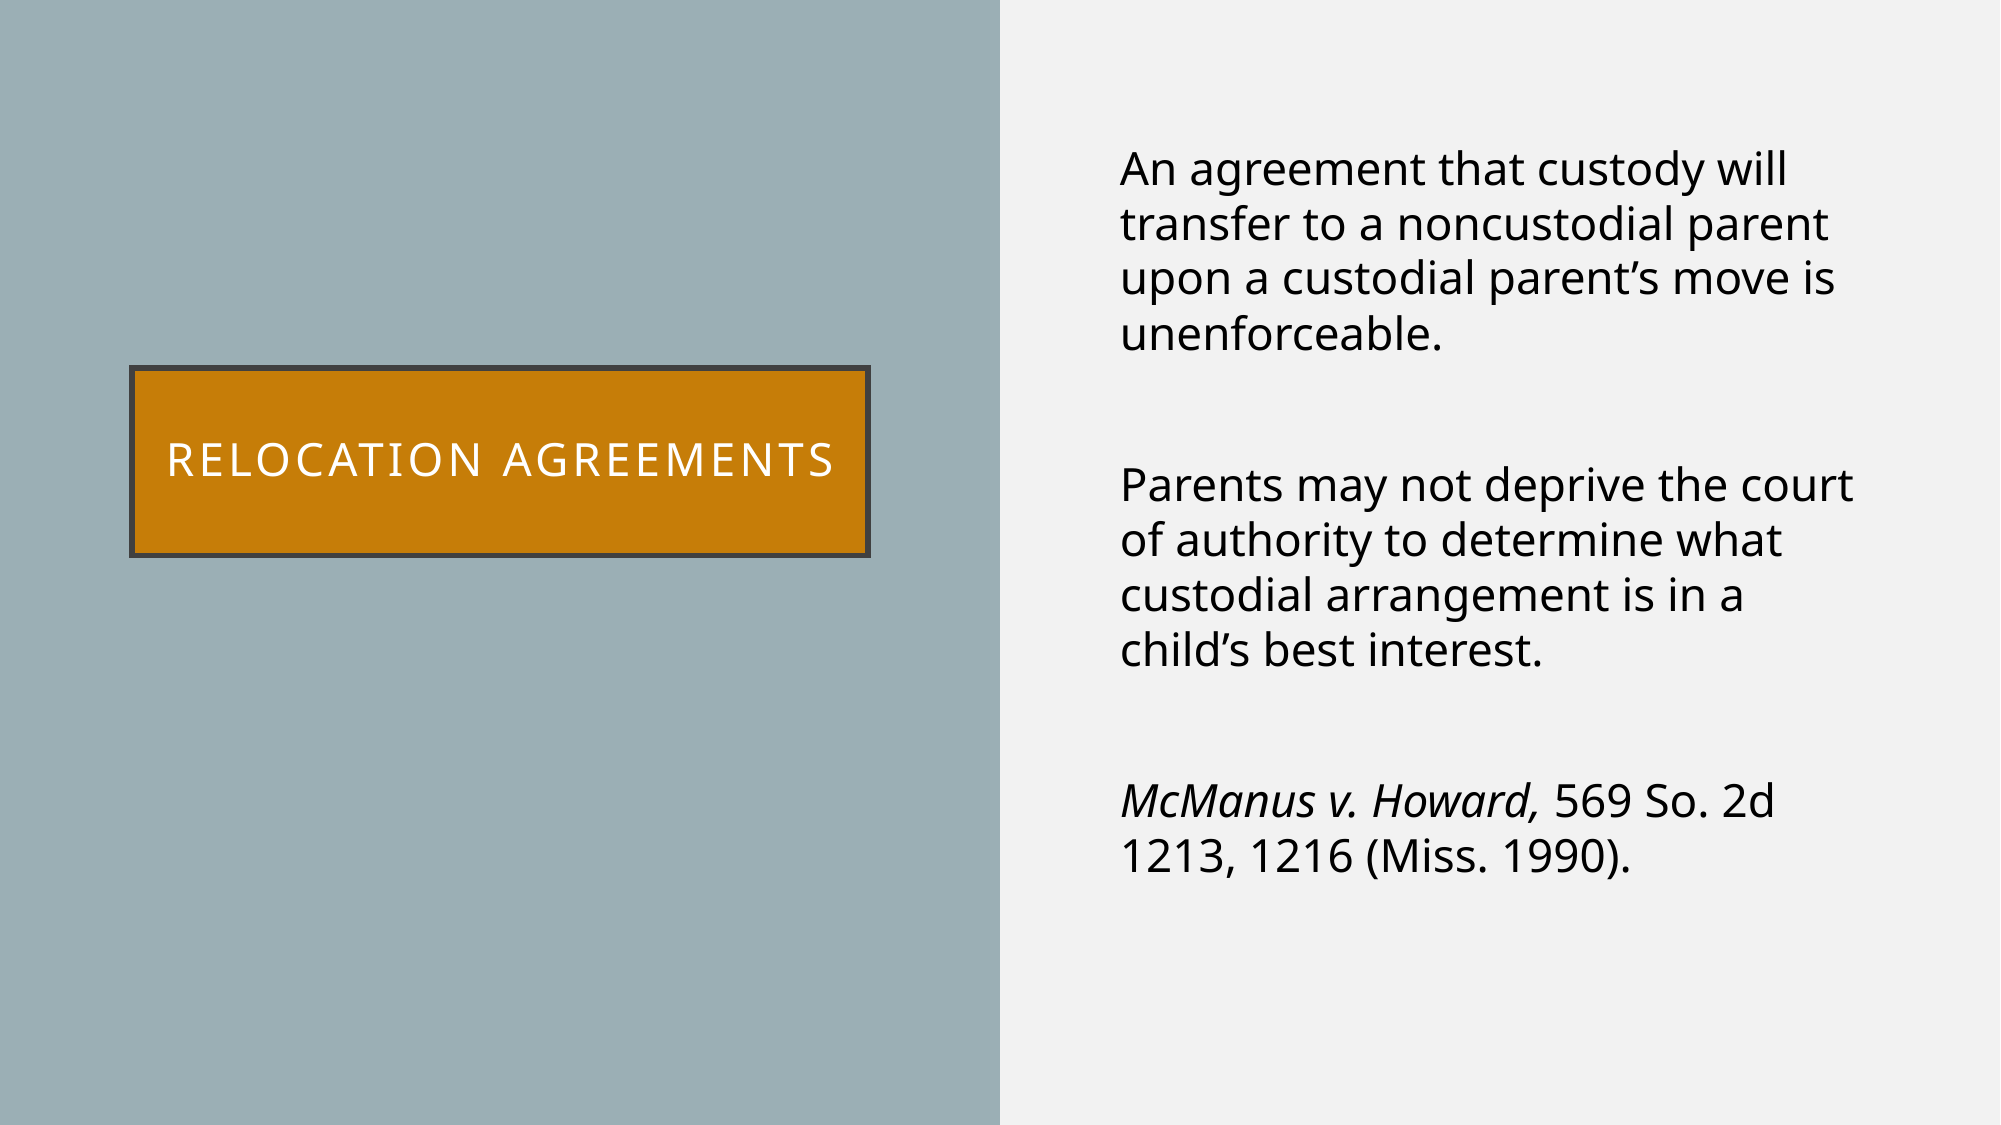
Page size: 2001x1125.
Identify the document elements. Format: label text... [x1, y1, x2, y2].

title Relocation agreements [129, 365, 871, 558]
list An agreement that custody will transfer to a noncustodial parent upon a custodial parent’s move is unenforceable. Parents may not deprive the court of authority to determine what custodial arrangement is in a child’s best interest. McManus v. Howard, 569 So. 2d 1213, 1216 (Miss. 1990). [1104, 131, 1895, 993]
